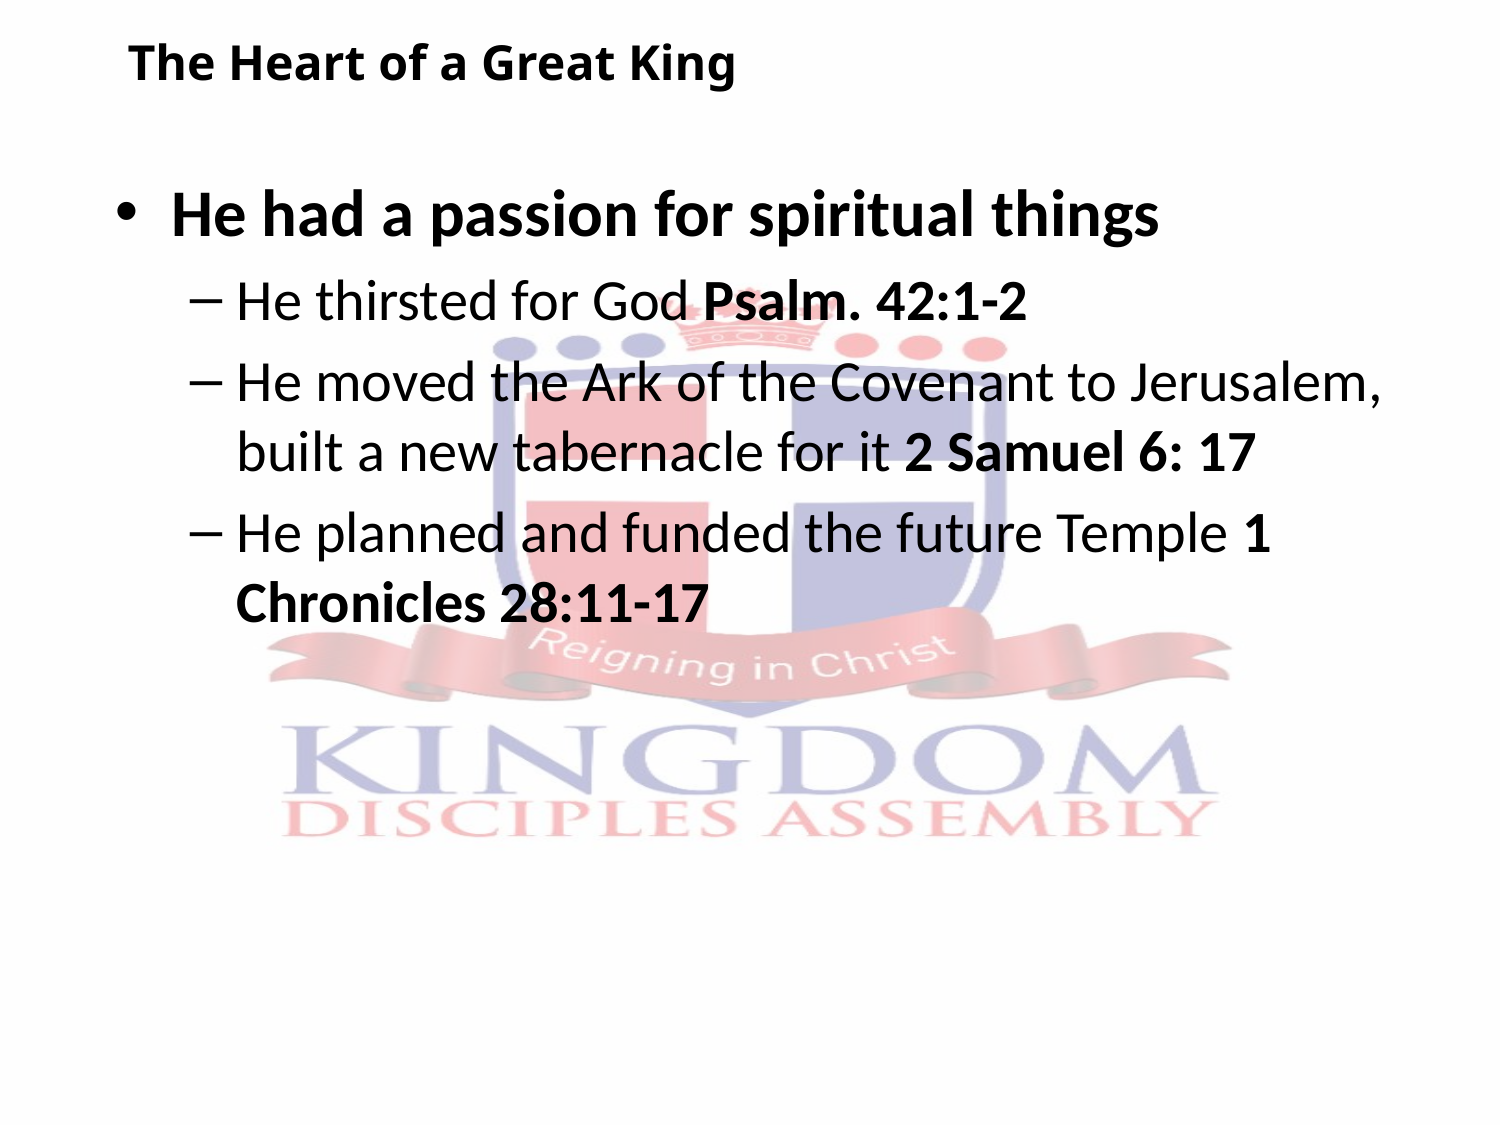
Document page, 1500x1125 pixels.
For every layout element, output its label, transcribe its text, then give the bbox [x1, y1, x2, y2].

text_box The Heart of a Great King [112, 24, 1463, 125]
list He had a passion for spiritual things He thirsted for God Psalm. 42:1-2 He moved the Ark of the Covenant to Jerusalem, built a new tabernacle for it 2 Samuel 6: 17 He planned and funded the future Temple 1 Chronicles 28:11-17 [99, 162, 1450, 1088]
